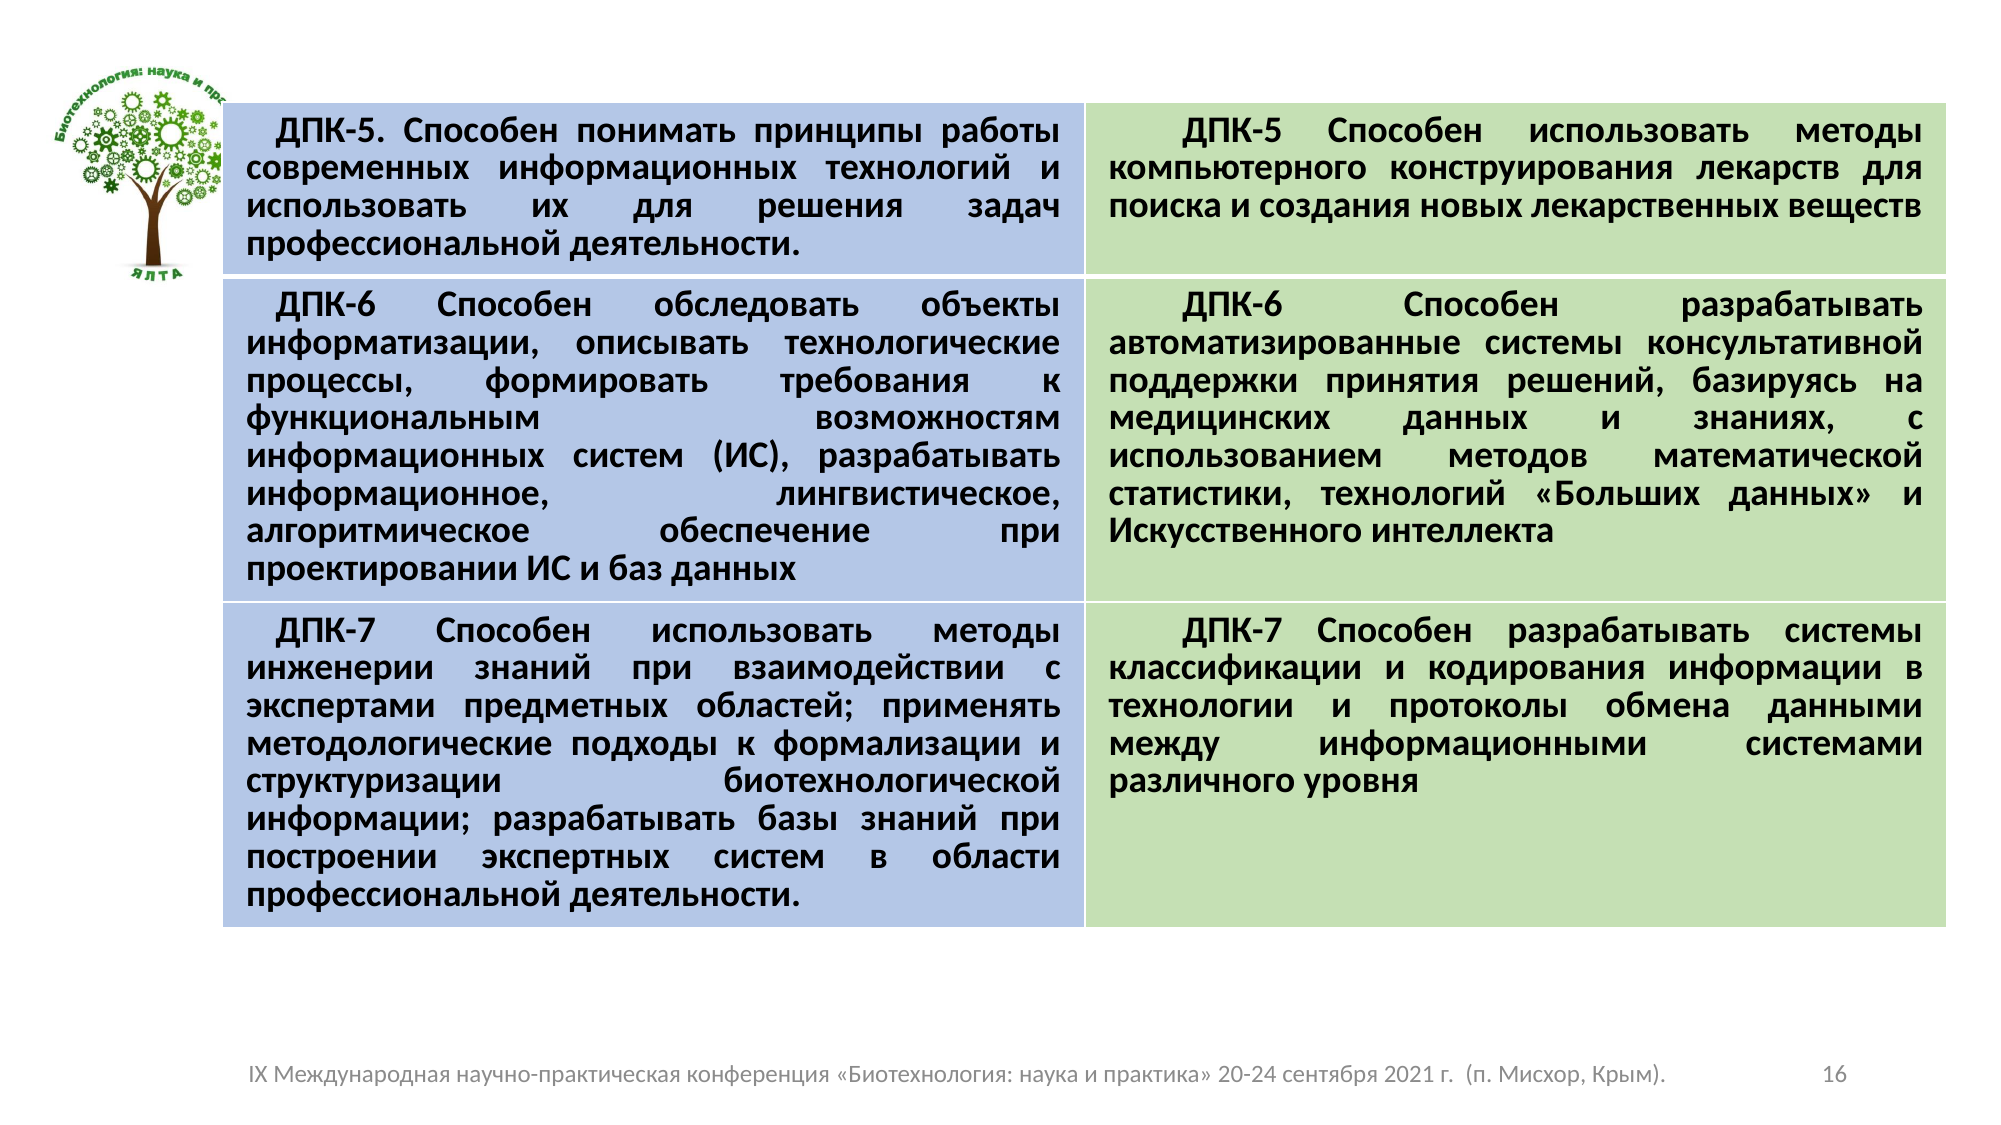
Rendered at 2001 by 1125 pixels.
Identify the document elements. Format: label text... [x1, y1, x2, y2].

table_cell ДПК-7 Способен разрабатывать системы классификации и кодирования информации в технологии и протоколы обмена данными между информационными системами различного уровня [1086, 603, 1946, 927]
table_header ДПК-5 Способен использовать методы компьютерного конструирования лекарств для поиска и создания новых лекарственных веществ [1086, 103, 1946, 274]
picture [46, 66, 250, 287]
table_cell ДПК-6 Способен разрабатывать автоматизированные системы консультативной поддержки принятия решений, базируясь на медицинских данных и знаниях, с использованием методов математической статистики, технологий «Больших данных» и Искусственного интеллекта [1086, 279, 1946, 601]
table_header ДПК-5. Способен понимать принципы работы современных информационных технологий и использовать их для решения задач профессиональной деятельности. [250, 103, 1084, 274]
footer IX Международная научно-практическая конференция «Биотехнология: наука и практика» 20-24 сентября 2021 г. (п. Мисхор, Крым). [114, 1042, 1803, 1103]
slide_number 16 [1803, 1042, 1863, 1103]
table_cell ДПК-7 Способен использовать методы инженерии знаний при взаимодействии с экспертами предметных областей; применять методологические подходы к формализации и структуризации биотехнологической информации; разрабатывать базы знаний при построении экспертных систем в области профессиональной деятельности. [223, 603, 1084, 927]
table_cell ДПК-6 Способен обследовать объекты информатизации, описывать технологические процессы, формировать требования к функциональным возможностям информационных систем (ИС), разрабатывать информационное, лингвистическое, алгоритмическое обеспечение при проектировании ИС и баз данных [223, 279, 1084, 601]
